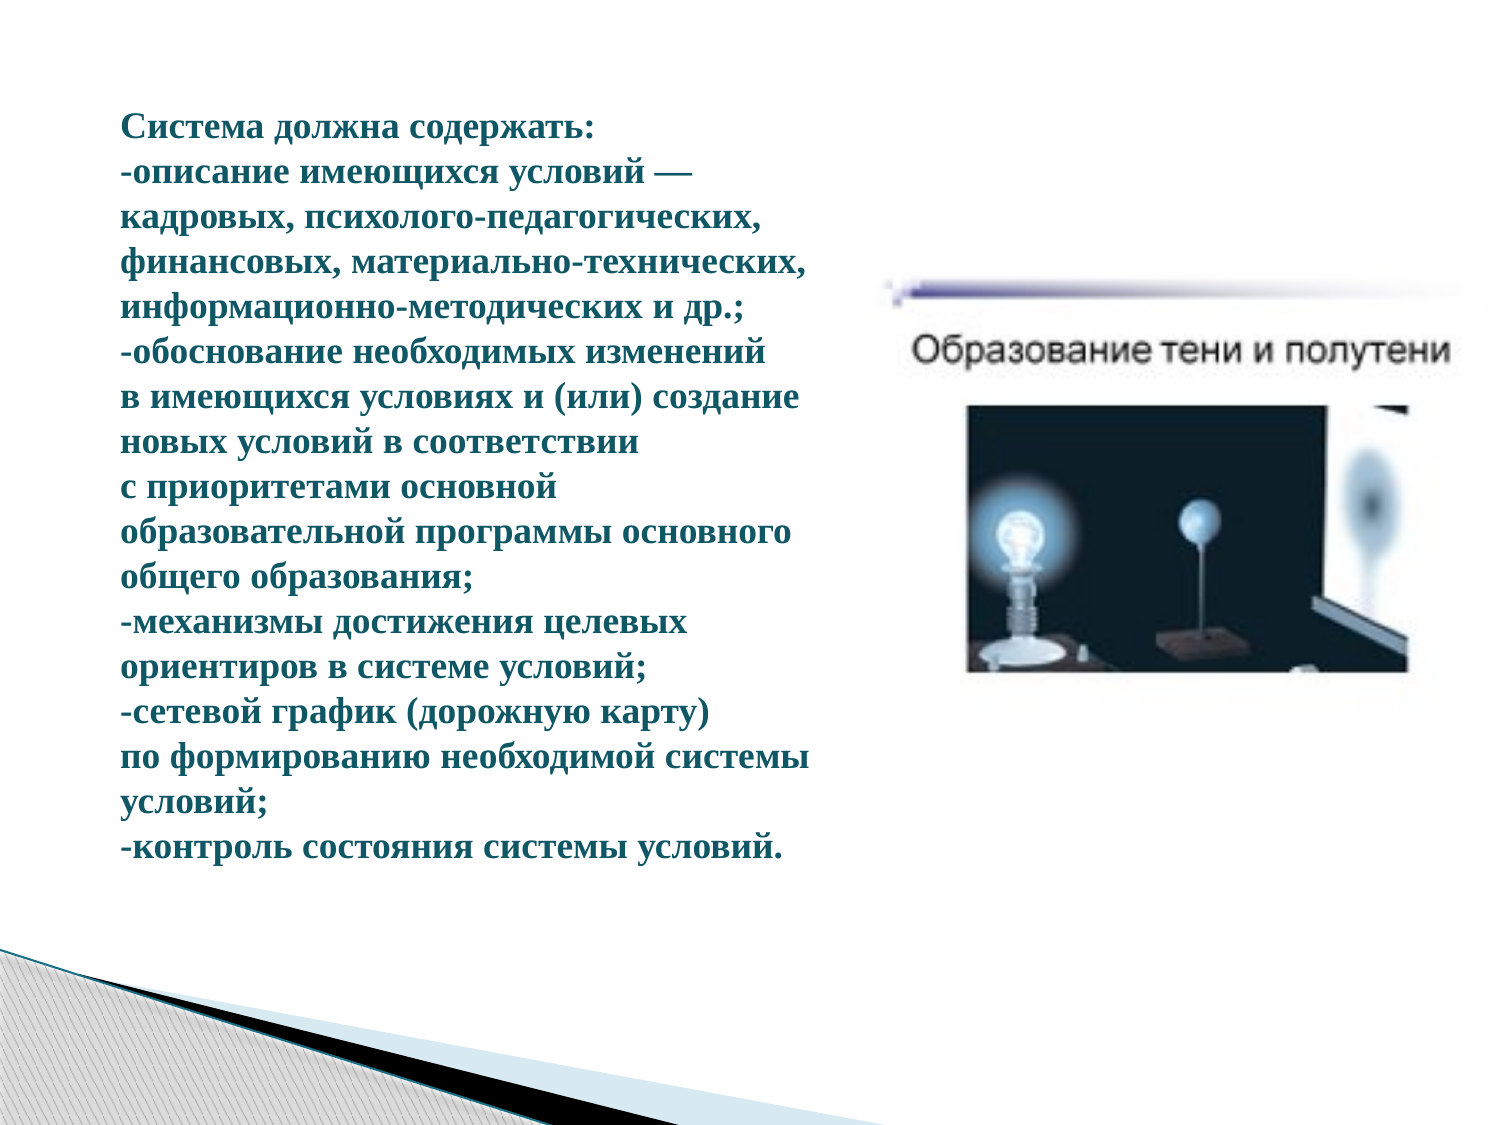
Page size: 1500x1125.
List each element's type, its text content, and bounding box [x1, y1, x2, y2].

picture [872, 269, 1500, 740]
text_box Система должна содержать: -описание имеющихся условий — кадровых, психолого-педагогических, финансовых, материально-технических, информационно-методических и др.; -обоснование необходимых изменений в имеющихся условиях и (или) создание новых условий в соответствии с приоритетами основной образовательной программы основного общего образования; -механизмы достижения целевых ориентиров в системе условий; -сетевой график (дорожную карту) по формированию необходимой системы условий; -контроль состояния системы условий. [105, 93, 856, 874]
